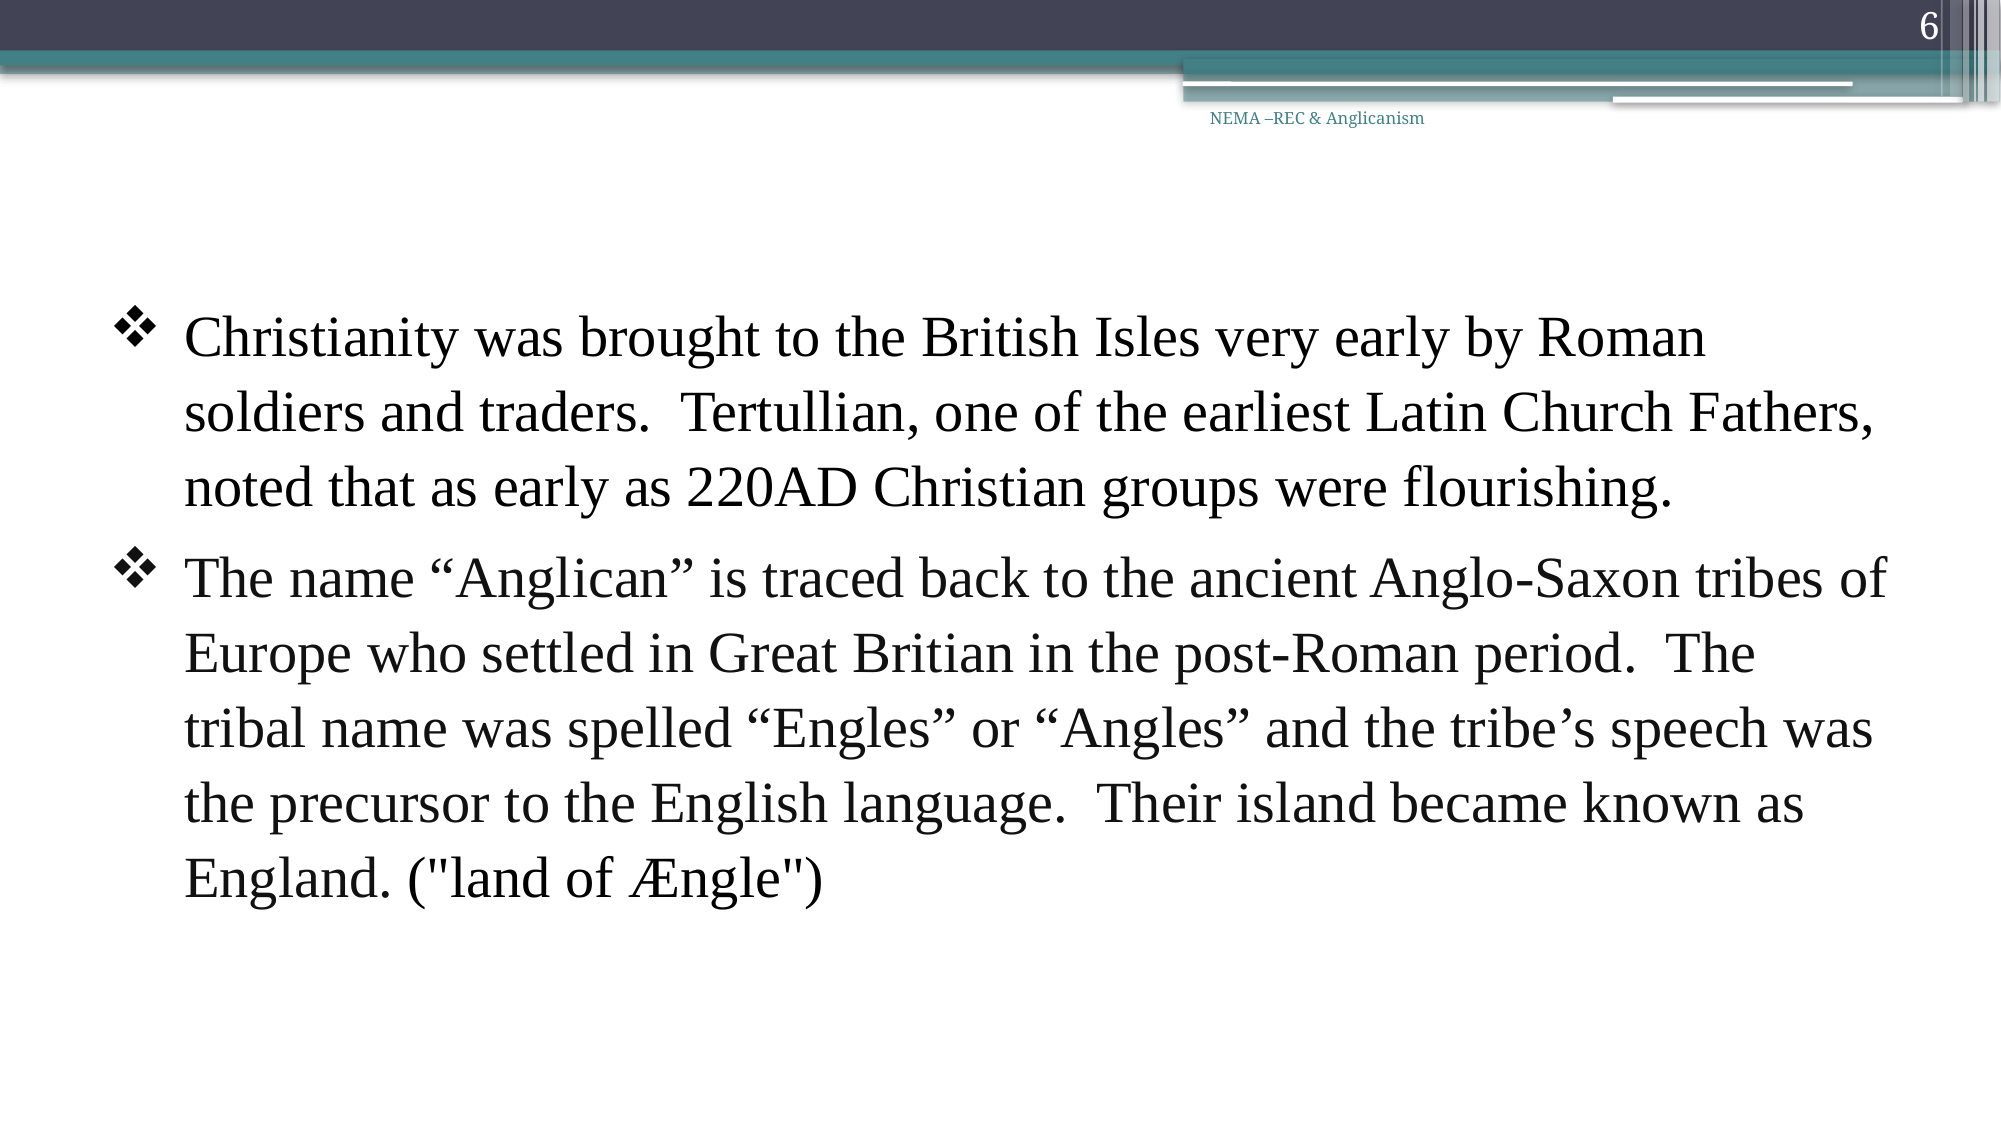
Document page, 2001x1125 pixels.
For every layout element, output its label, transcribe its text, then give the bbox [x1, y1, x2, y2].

slide_number 6 [1788, 0, 1955, 61]
text_box Christianity was brought to the British Isles very early by Roman soldiers and traders. Tertullian, one of the earliest Latin Church Fathers, noted that as early as 220AD Christian groups were flourishing. The name “Anglican” is traced back to the ancient Anglo-Saxon tribes of Europe who settled in Great Britian in the post-Roman period. The tribal name was spelled “Engles” or “Angles” and the tribe’s speech was the precursor to the English language. Their island became known as England. ("land of Ængle") [94, 286, 1906, 1125]
footer NEMA –REC & Anglicanism [1149, 100, 1440, 176]
